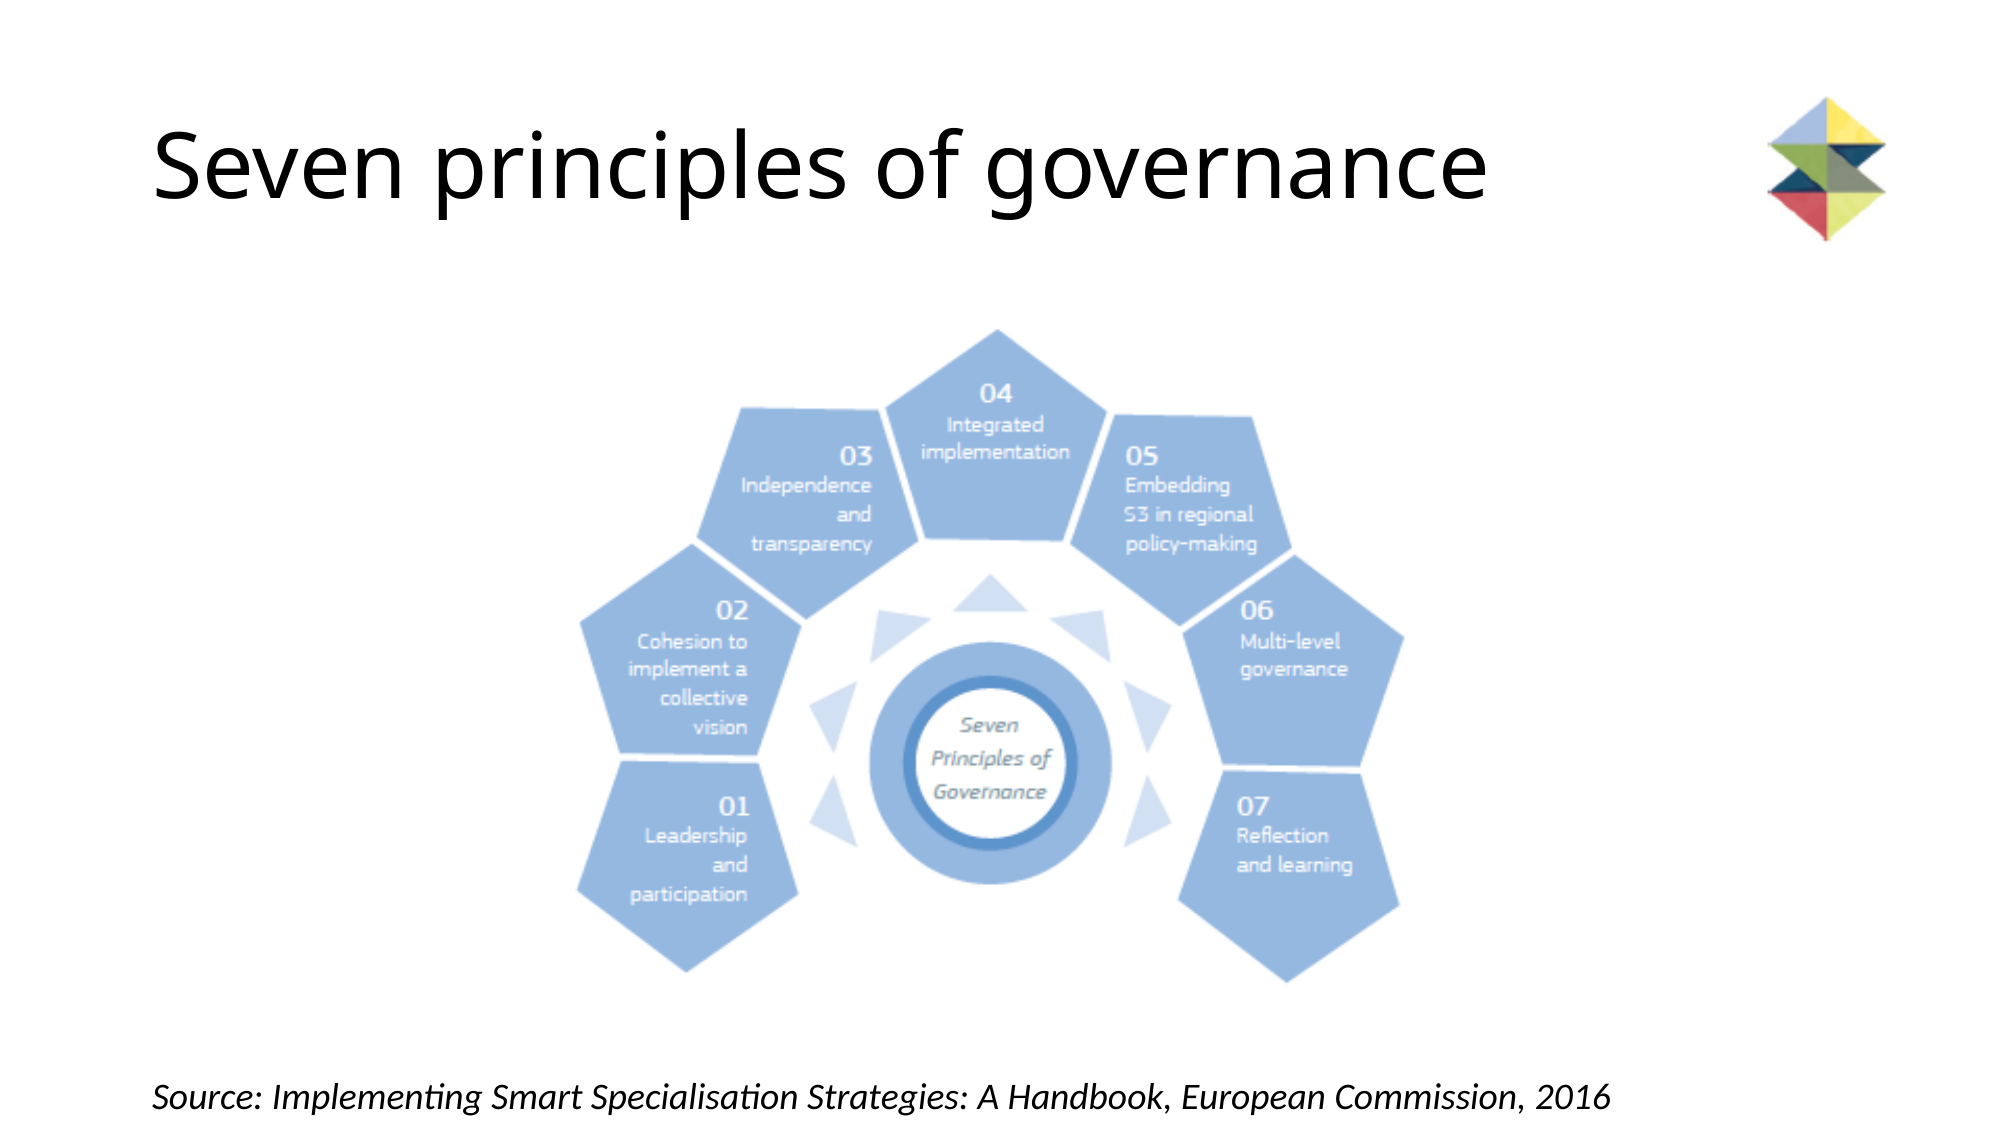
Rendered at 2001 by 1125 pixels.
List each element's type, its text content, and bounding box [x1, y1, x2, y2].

title Seven principles of governance [137, 59, 1863, 278]
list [543, 305, 1457, 1008]
picture [1747, 83, 1903, 255]
text_box Source: Implementing Smart Specialisation Strategies: A Handbook, European Commission, 2016 [137, 1064, 1863, 1125]
